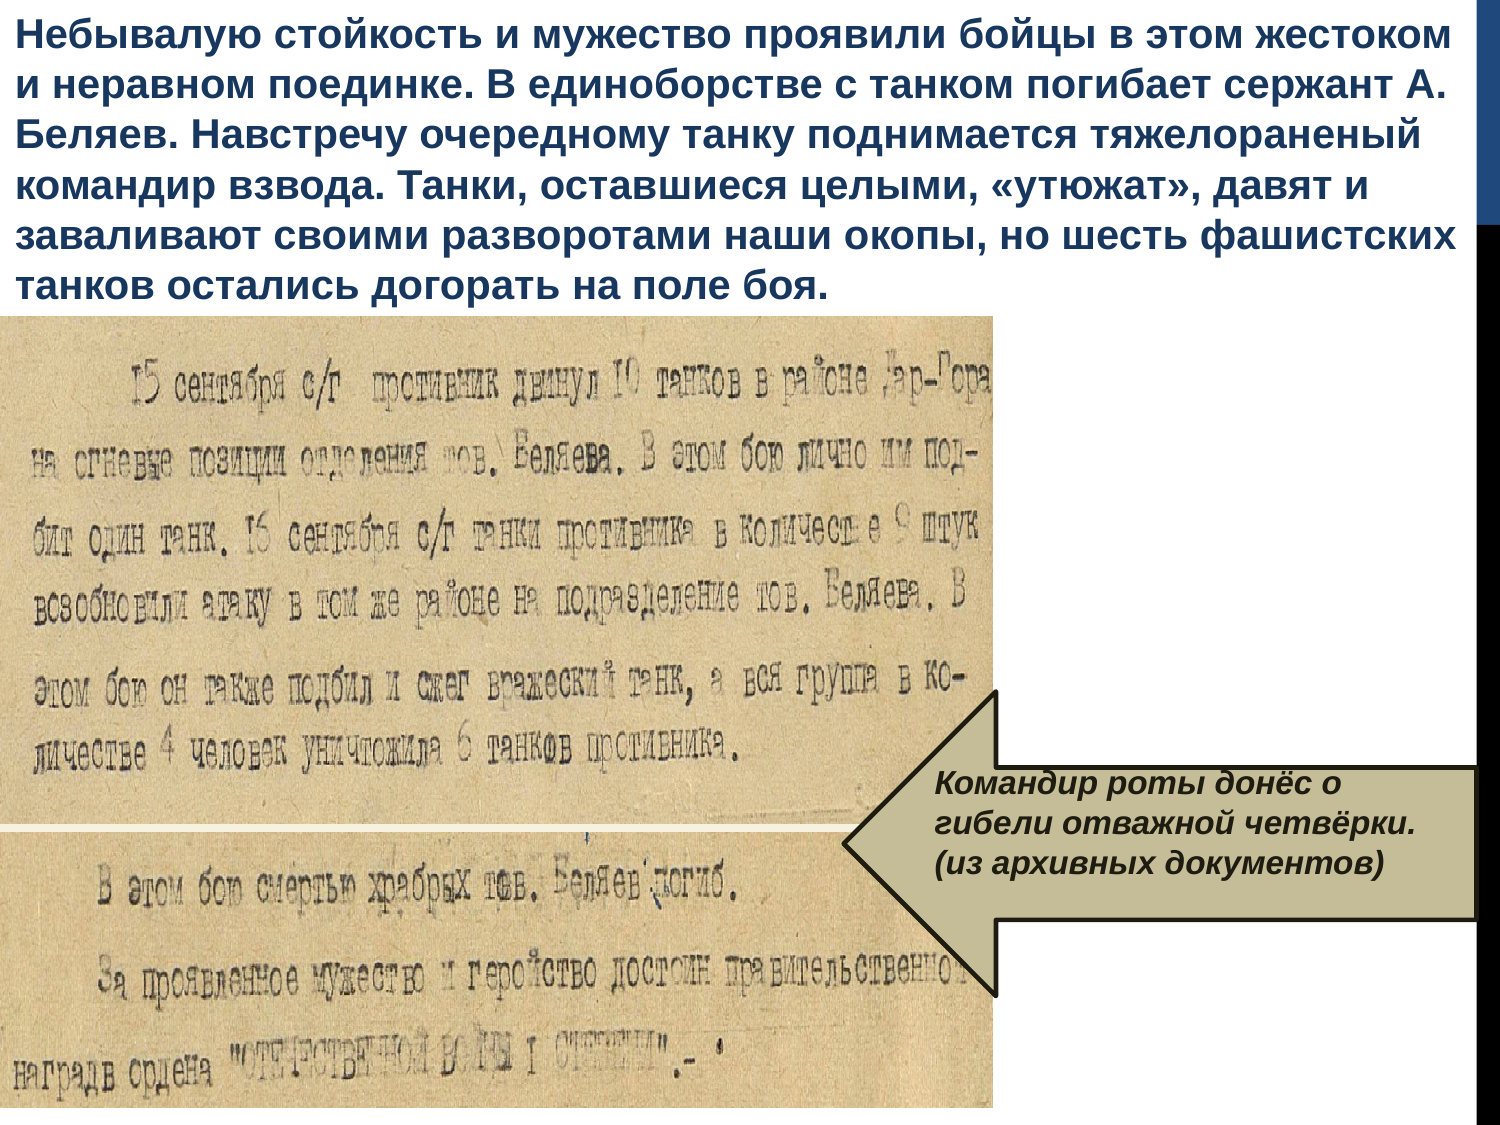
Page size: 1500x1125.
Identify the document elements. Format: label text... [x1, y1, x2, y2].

text_box Небывалую стойкость и мужество проявили бойцы в этом жестоком и неравном поединке. В единоборстве с танком погибает сержант А. Беляев. Навстречу очередному танку поднимается тяжелораненый командир взвода. Танки, оставшиеся целыми, «утюжат», давят и заваливают своими разворотами наши окопы, но шесть фашистских танков остались догорать на поле боя. [0, 0, 1477, 315]
picture [0, 315, 993, 1110]
text_box Командир роты донёс о гибели отважной четвёрки. (из архивных документов) [1003, 765, 1479, 923]
